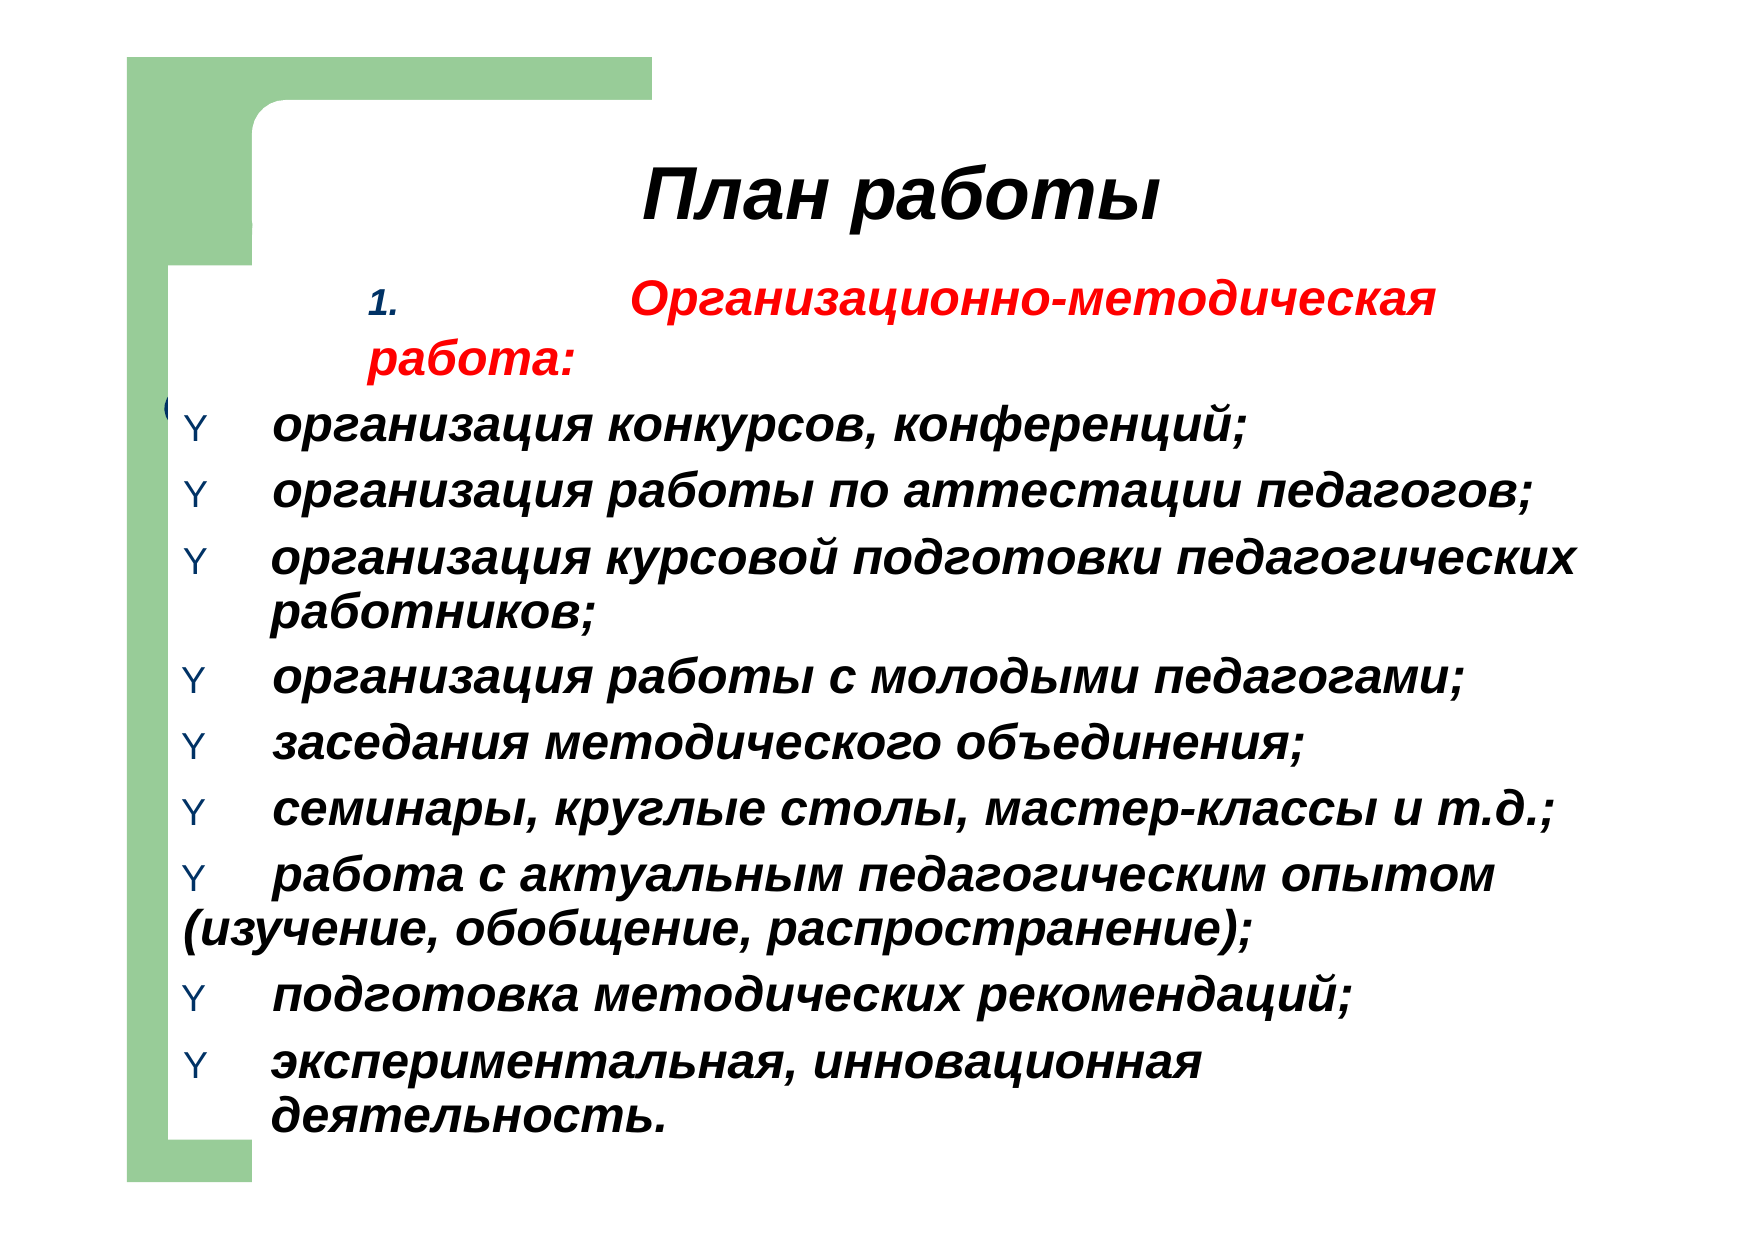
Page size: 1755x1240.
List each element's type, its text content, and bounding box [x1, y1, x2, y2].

text_box [251, 99, 1552, 254]
text_box План работы [640, 144, 1164, 236]
text_box 1. Организационно-методическая работа: Y организация конкурсов, конференций; Y организация работы по аттестации педагогов; Y организация курсовой подготовки педагогических работников; Y организация работы с молодыми педагогами; Y заседания методического объединения; Y семинары, круглые столы, мастер-классы и т.д.; Y работа с актуальным педагогическим опытом (изучение, обобщение, распространение); Y подготовка методических рекомендаций; Y экспериментальная, инновационная деятельность. [181, 265, 1579, 1084]
text_box [164, 396, 168, 421]
text_box [168, 265, 1598, 1140]
